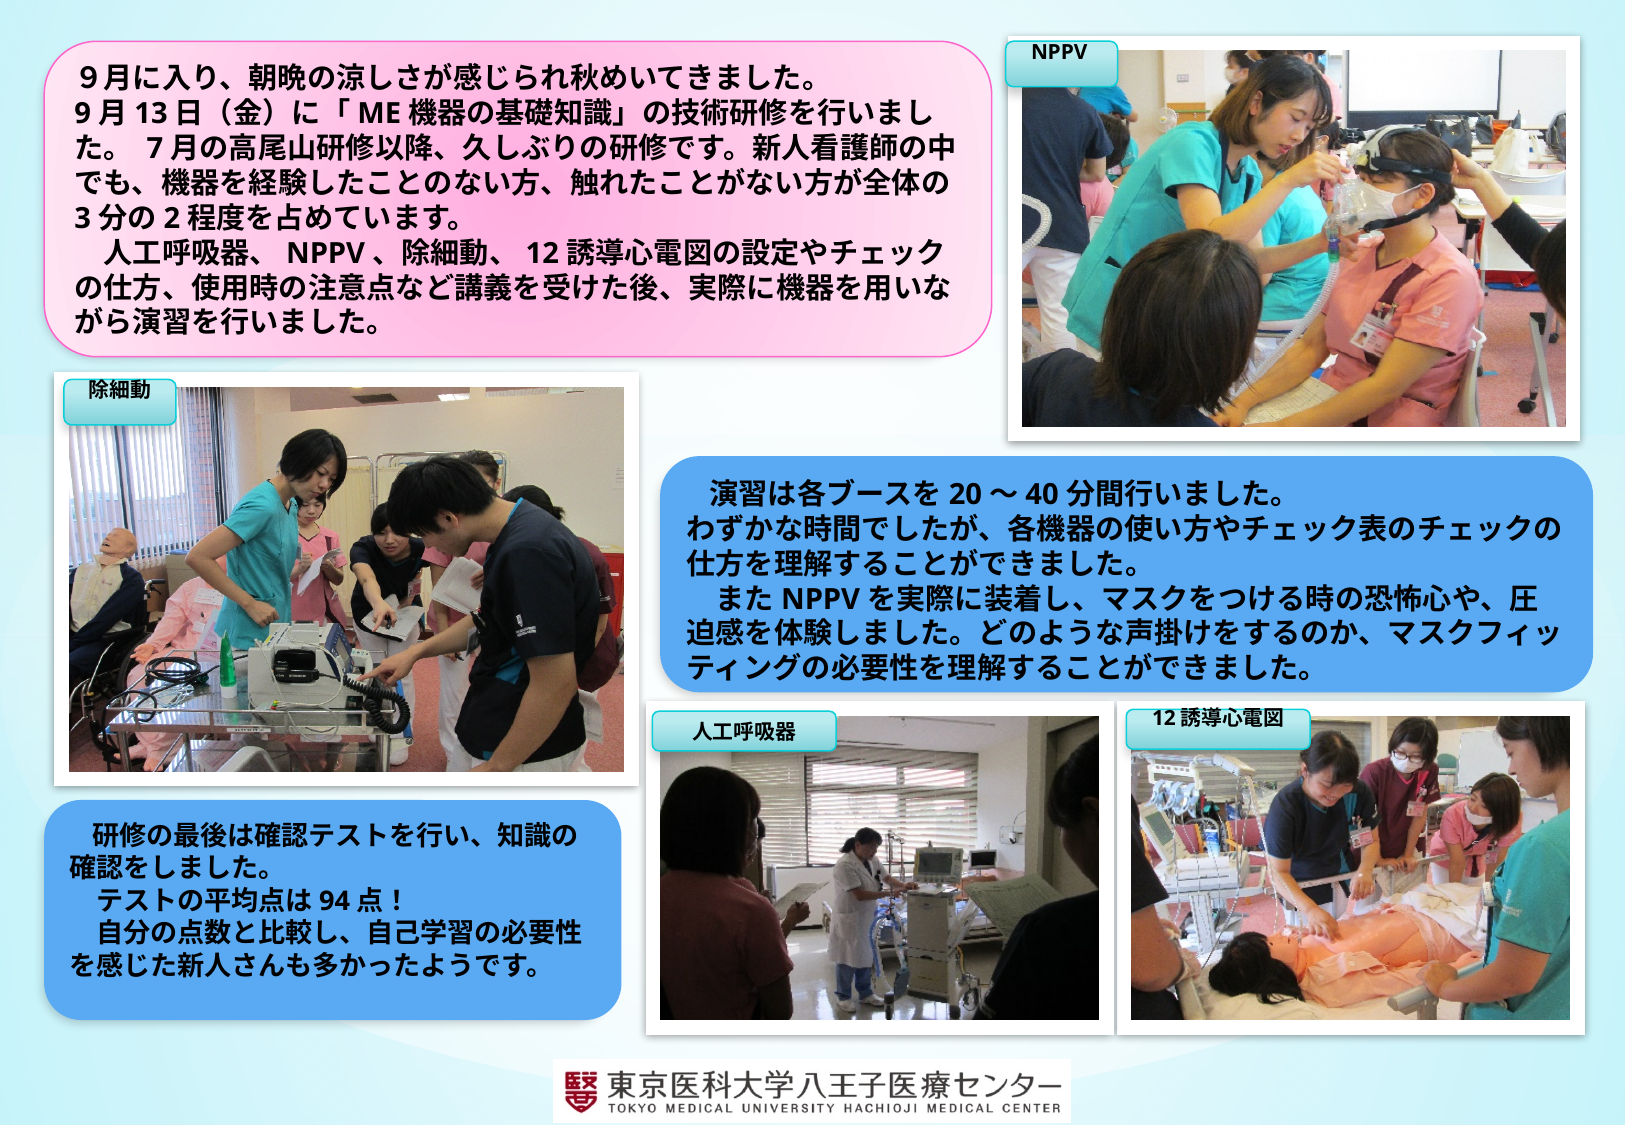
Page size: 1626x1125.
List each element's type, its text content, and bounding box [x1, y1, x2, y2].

picture [659, 715, 1100, 1021]
text_box 人工呼吸器 [651, 710, 835, 749]
text_box ９月に入り、朝晩の涼しさが感じられ秋めいてきました。 9月13日（金）に「ME機器の基礎知識」の技術研修を行いました。 7月の高尾山研修以降、久しぶりの研修です。新人看護師の中でも、機器を経験したことのない方、触れたことがない方が全体の3分の2程度を占めています。 人工呼吸器、NPPV、除細動、12誘導心電図の設定やチェックの仕方、使用時の注意点など講義を受けた後、実際に機器を用いながら演習を行いました。 [43, 40, 993, 358]
picture [1131, 715, 1571, 1021]
text_box 12誘導心電図 [1125, 708, 1311, 725]
picture [68, 386, 625, 772]
text_box NPPV [1004, 40, 1118, 88]
text_box 除細動 [63, 378, 176, 390]
picture [553, 1059, 1072, 1123]
text_box 演習は各ブースを20～40分間行いました。 わずかな時間でしたが、各機器の使い方やチェック表のチェックの仕方を理解することができました。 またNPPVを実際に装着し、マスクをつける時の恐怖心や、圧迫感を体験しました。どのような声掛けをするのか、マスクフィッティングの必要性を理解することができました。 [659, 455, 1594, 694]
picture [1021, 49, 1566, 427]
text_box 研修の最後は確認テストを行い、知識の確認をしました。 テストの平均点は94点！ 自分の点数と比較し、自己学習の必要性を感じた新人さんも多かったようです。 [43, 799, 623, 1021]
